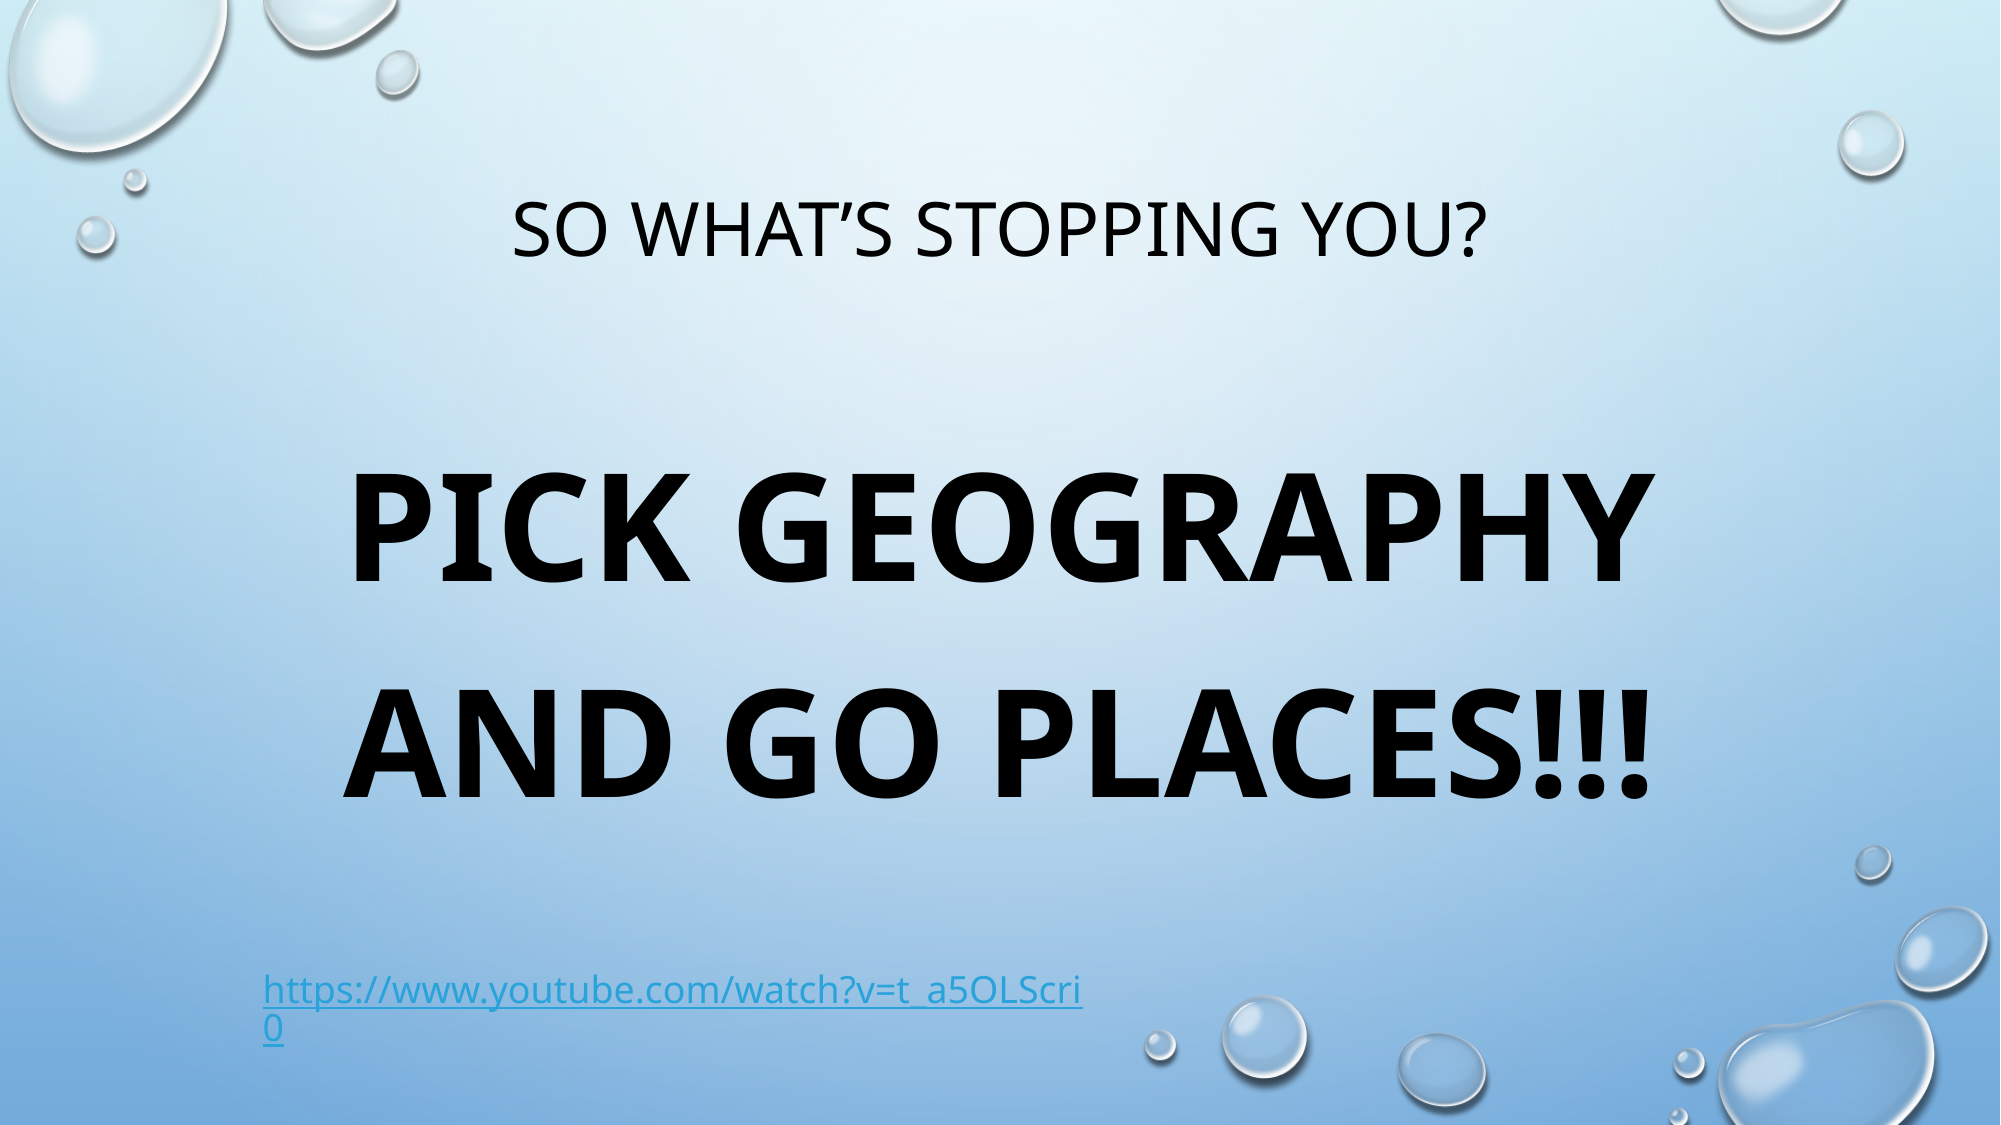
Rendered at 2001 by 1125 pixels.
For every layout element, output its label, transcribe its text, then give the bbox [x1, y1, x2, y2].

list PICK GEOGRAPHY AND GO PLACES!!! [149, 388, 1850, 950]
picture [0, 0, 2000, 1125]
title SO WHAT’S STOPPING YOU? [149, 101, 1851, 364]
text_box https://www.youtube.com/watch?v=t_a5OLScri0 [247, 958, 1101, 1065]
